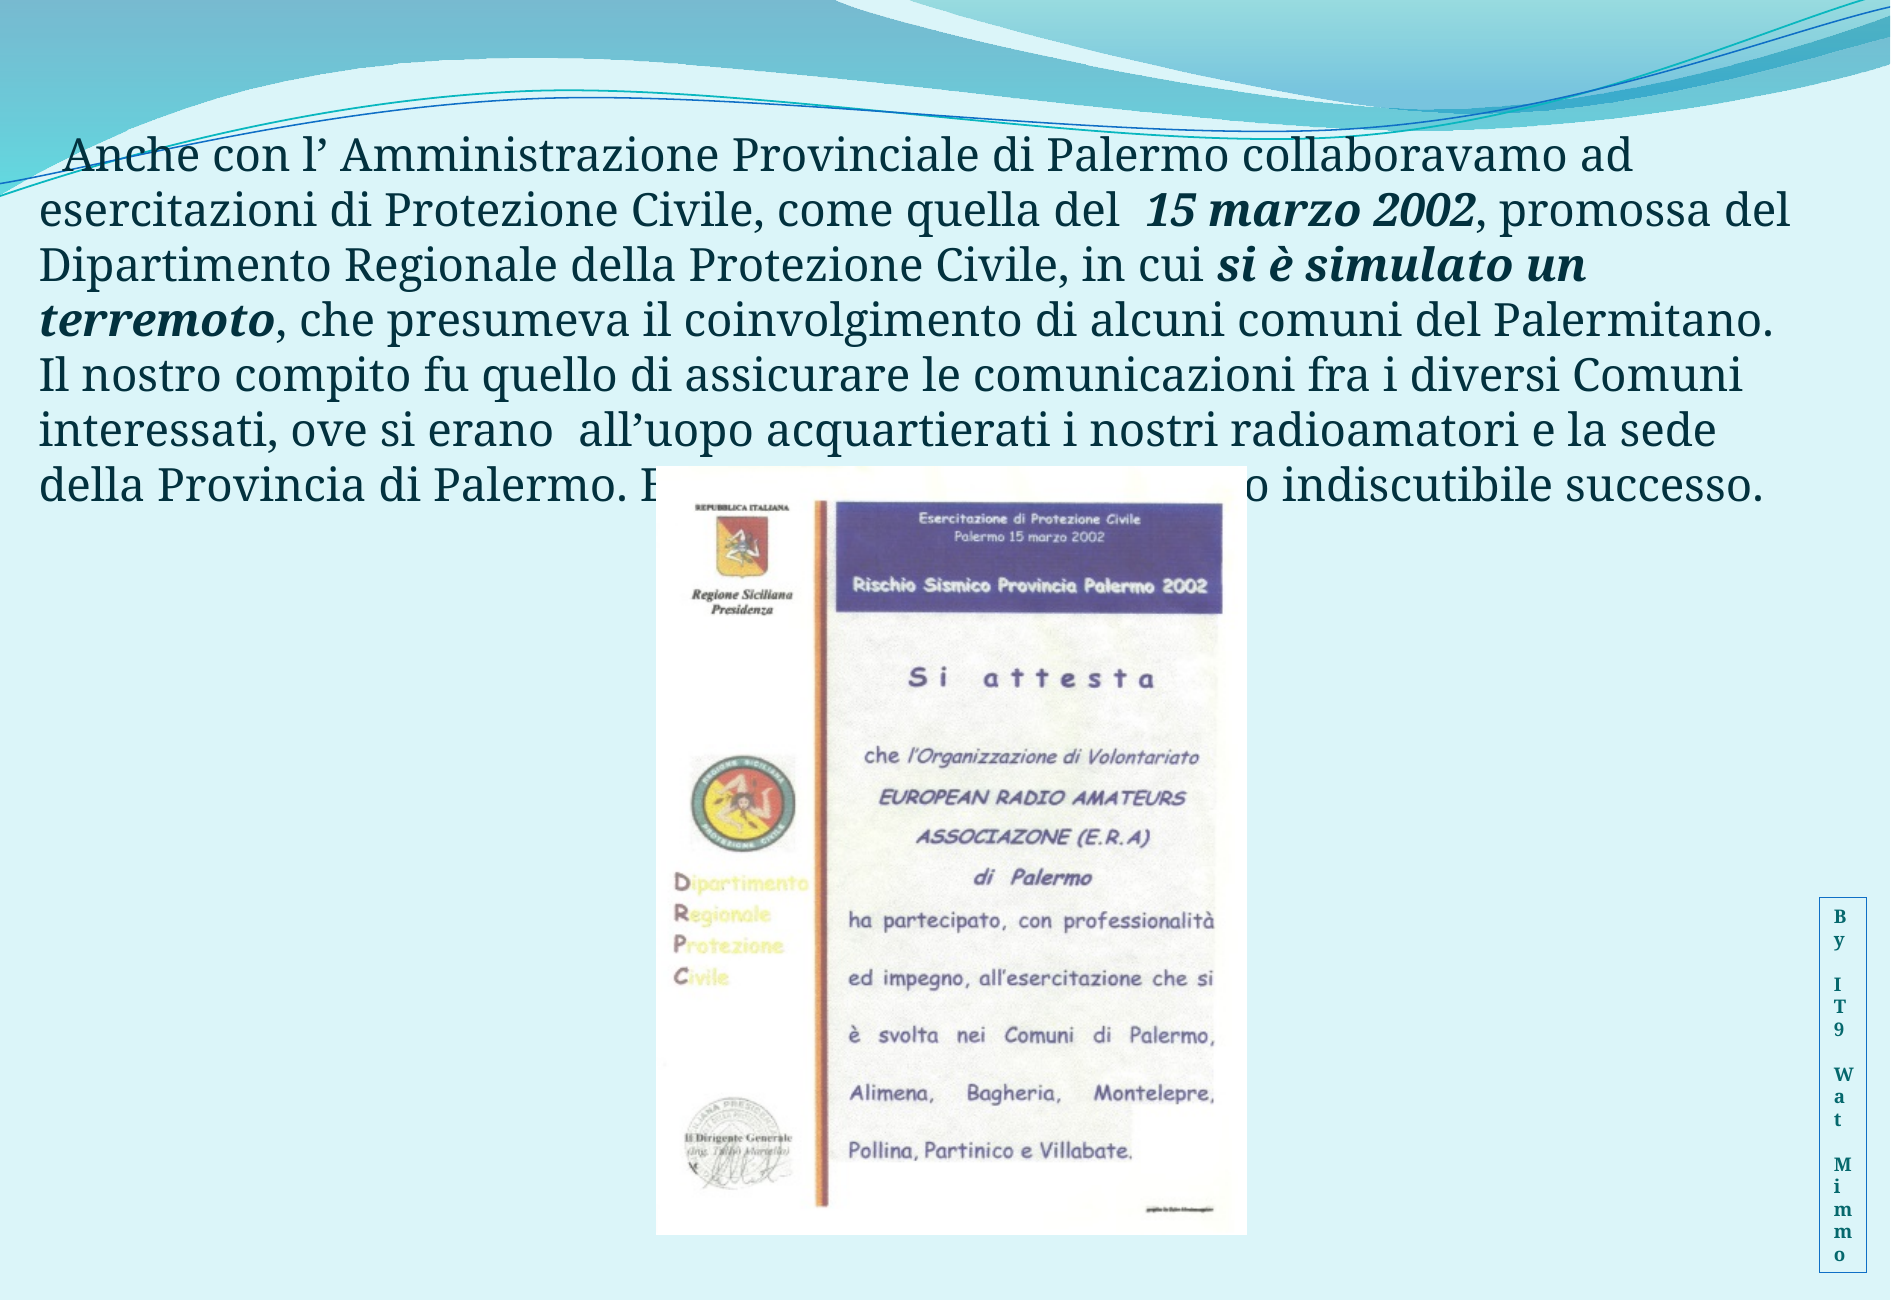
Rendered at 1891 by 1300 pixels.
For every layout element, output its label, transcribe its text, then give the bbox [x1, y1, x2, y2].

picture [656, 466, 1248, 1235]
text_box Anche con l’ Amministrazione Provinciale di Palermo collaboravamo ad esercitazioni di Protezione Civile, come quella del 15 marzo 2002, promossa del Dipartimento Regionale della Protezione Civile, in cui si è simulato un terremoto, che presumeva il coinvolgimento di alcuni comuni del Palermitano. Il nostro compito fu quello di assicurare le comunicazioni fra i diversi Comuni interessati, ove si erano all’uopo acquartierati i nostri radioamatori e la sede della Provincia di Palermo. Esercitazione di riconosciuto indiscutibile successo. [23, 118, 1831, 518]
text_box By IT9 Wat Mimmo [1819, 897, 1867, 1273]
